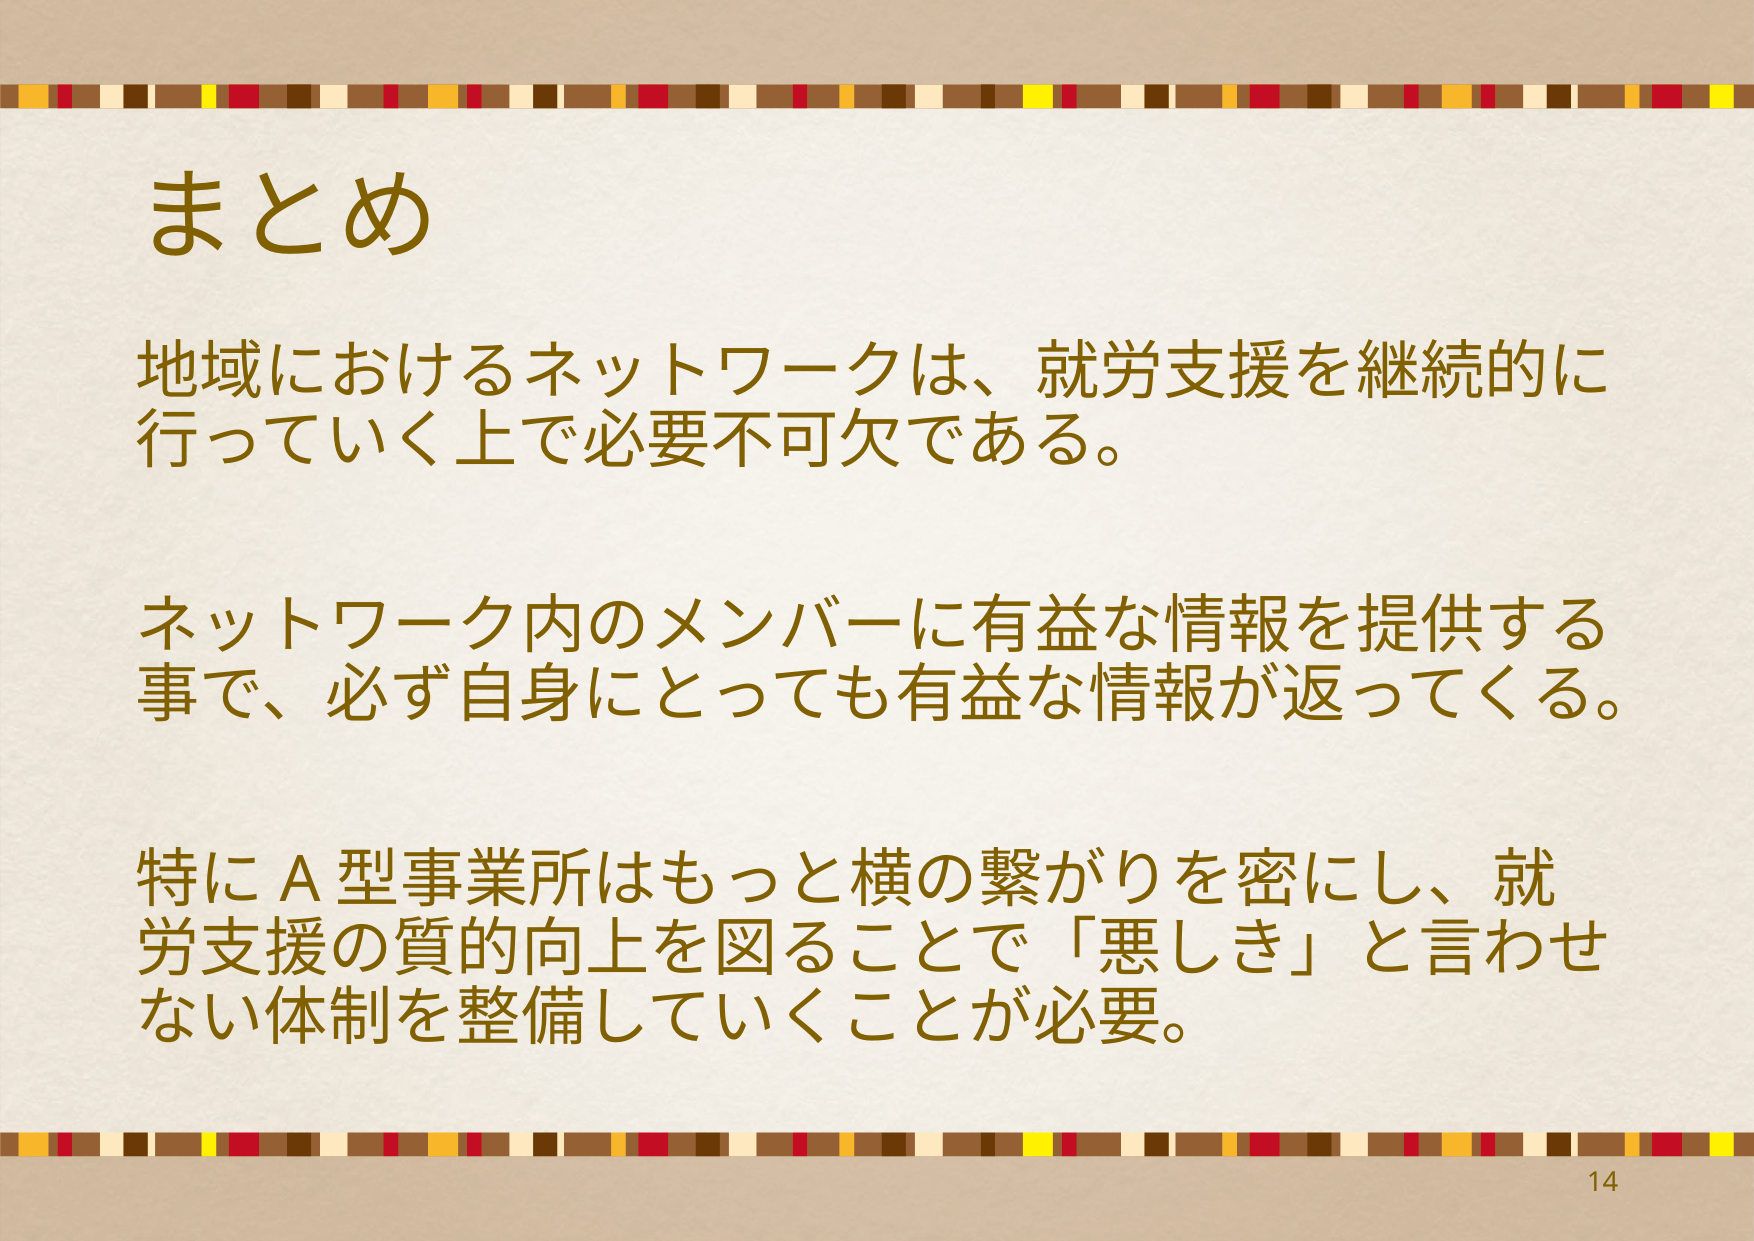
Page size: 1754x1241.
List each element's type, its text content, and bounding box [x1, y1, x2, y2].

list 地域におけるネットワークは、就労支援を継続的に行っていく上で必要不可欠である。 ネットワーク内のメンバーに有益な情報を提供する事で、必ず自身にとっても有益な情報が返ってくる。 特にA型事業所はもっと横の繋がりを密にし、就労支援の質的向上を図ることで「悪しき」と言わせない体制を整備していくことが必要。 [120, 330, 1634, 1117]
title まとめ [120, 130, 1634, 306]
slide_number 14 [1238, 1149, 1634, 1216]
picture [0, 0, 1754, 1241]
